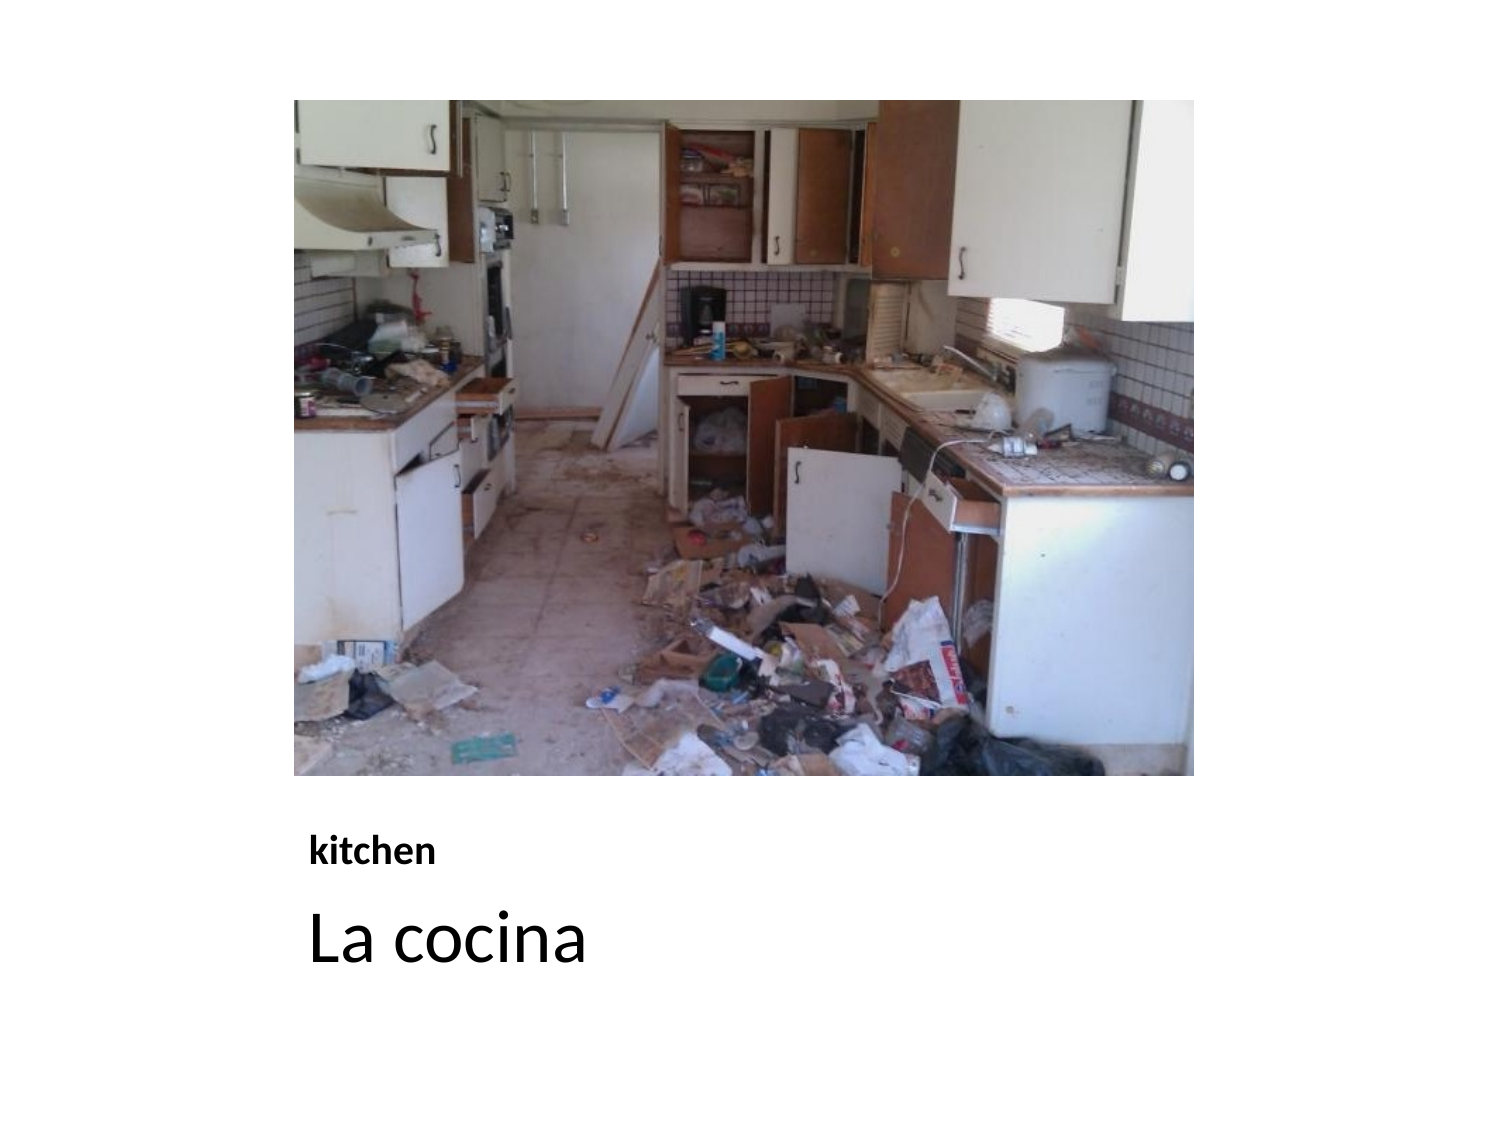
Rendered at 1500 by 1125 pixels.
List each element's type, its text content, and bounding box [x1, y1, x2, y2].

title kitchen [294, 787, 1194, 880]
list La cocina [294, 880, 1194, 1013]
picture [293, 100, 1195, 776]
